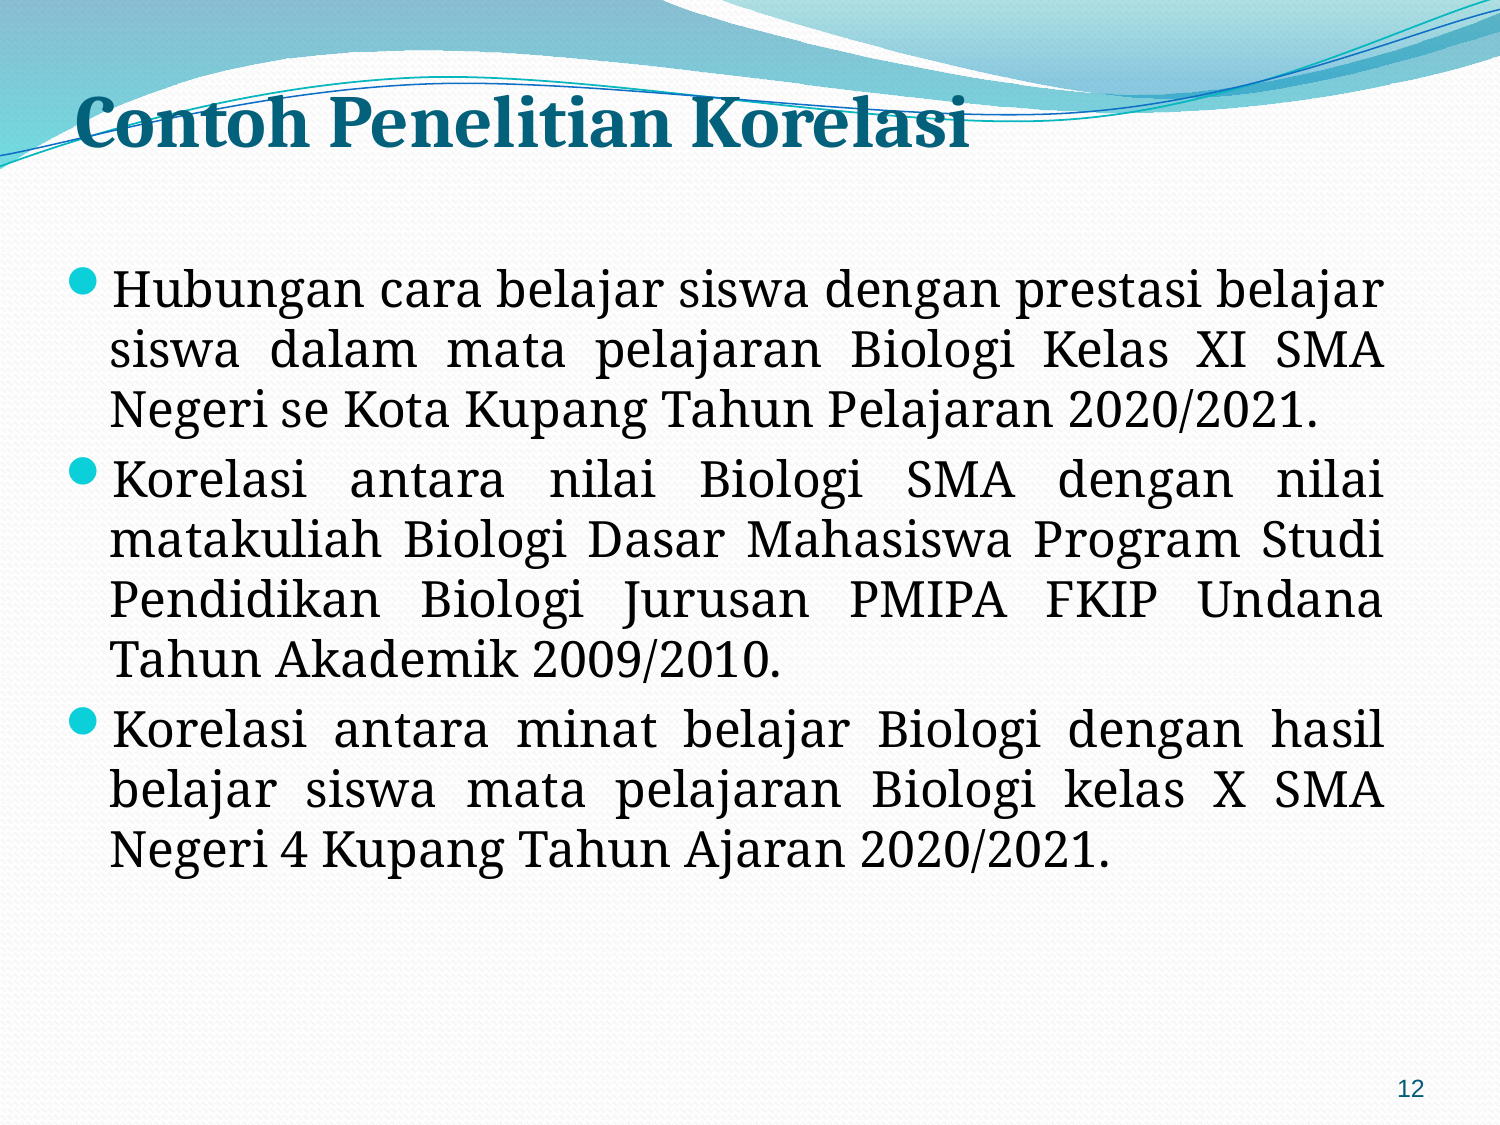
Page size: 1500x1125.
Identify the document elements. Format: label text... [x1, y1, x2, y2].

title Contoh Penelitian Korelasi [74, 45, 1426, 163]
list Hubungan cara belajar siswa dengan prestasi belajar siswa dalam mata pelajaran Biologi Kelas XI SMA Negeri se Kota Kupang Tahun Pelajaran 2020/2021. Korelasi antara nilai Biologi SMA dengan nilai matakuliah Biologi Dasar Mahasiswa Program Studi Pendidikan Biologi Jurusan PMIPA FKIP Undana Tahun Akademik 2009/2010. Korelasi antara minat belajar Biologi dengan hasil belajar siswa mata pelajaran Biologi kelas X SMA Negeri 4 Kupang Tahun Ajaran 2020/2021. [49, 249, 1401, 988]
slide_number 12 [1299, 1042, 1425, 1103]
